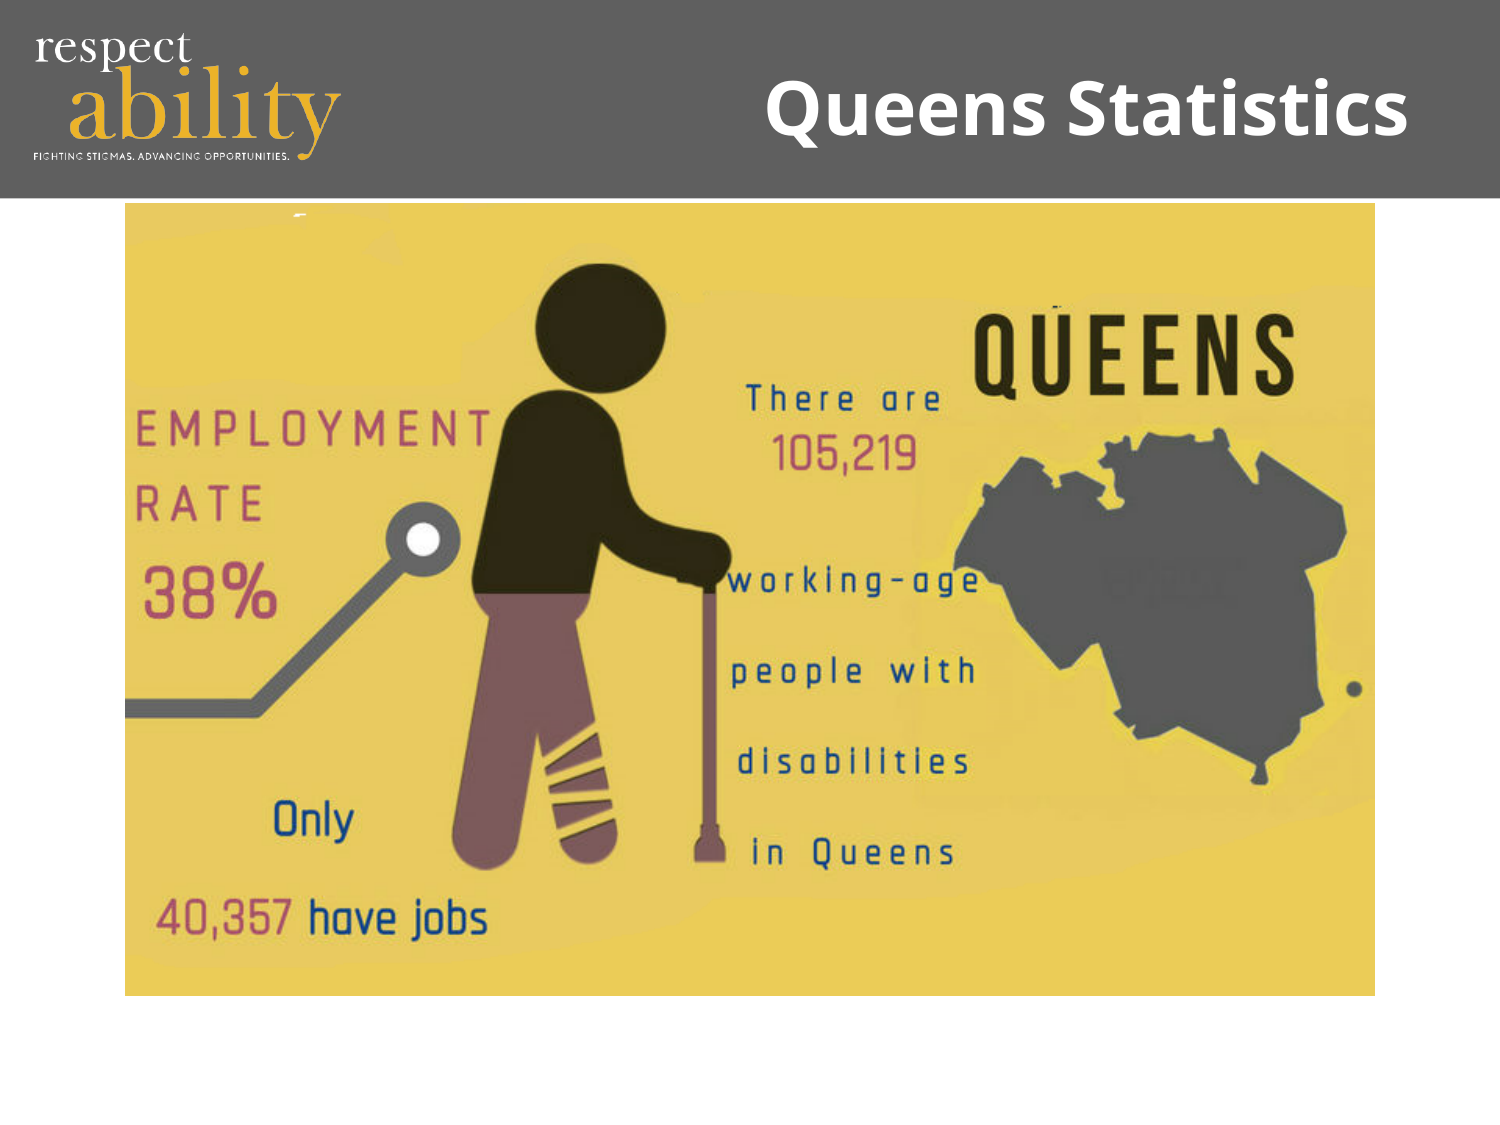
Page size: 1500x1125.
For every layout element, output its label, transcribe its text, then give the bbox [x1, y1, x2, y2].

picture [34, 33, 341, 163]
picture [124, 203, 1376, 997]
title Queens Statistics [75, 45, 1425, 91]
